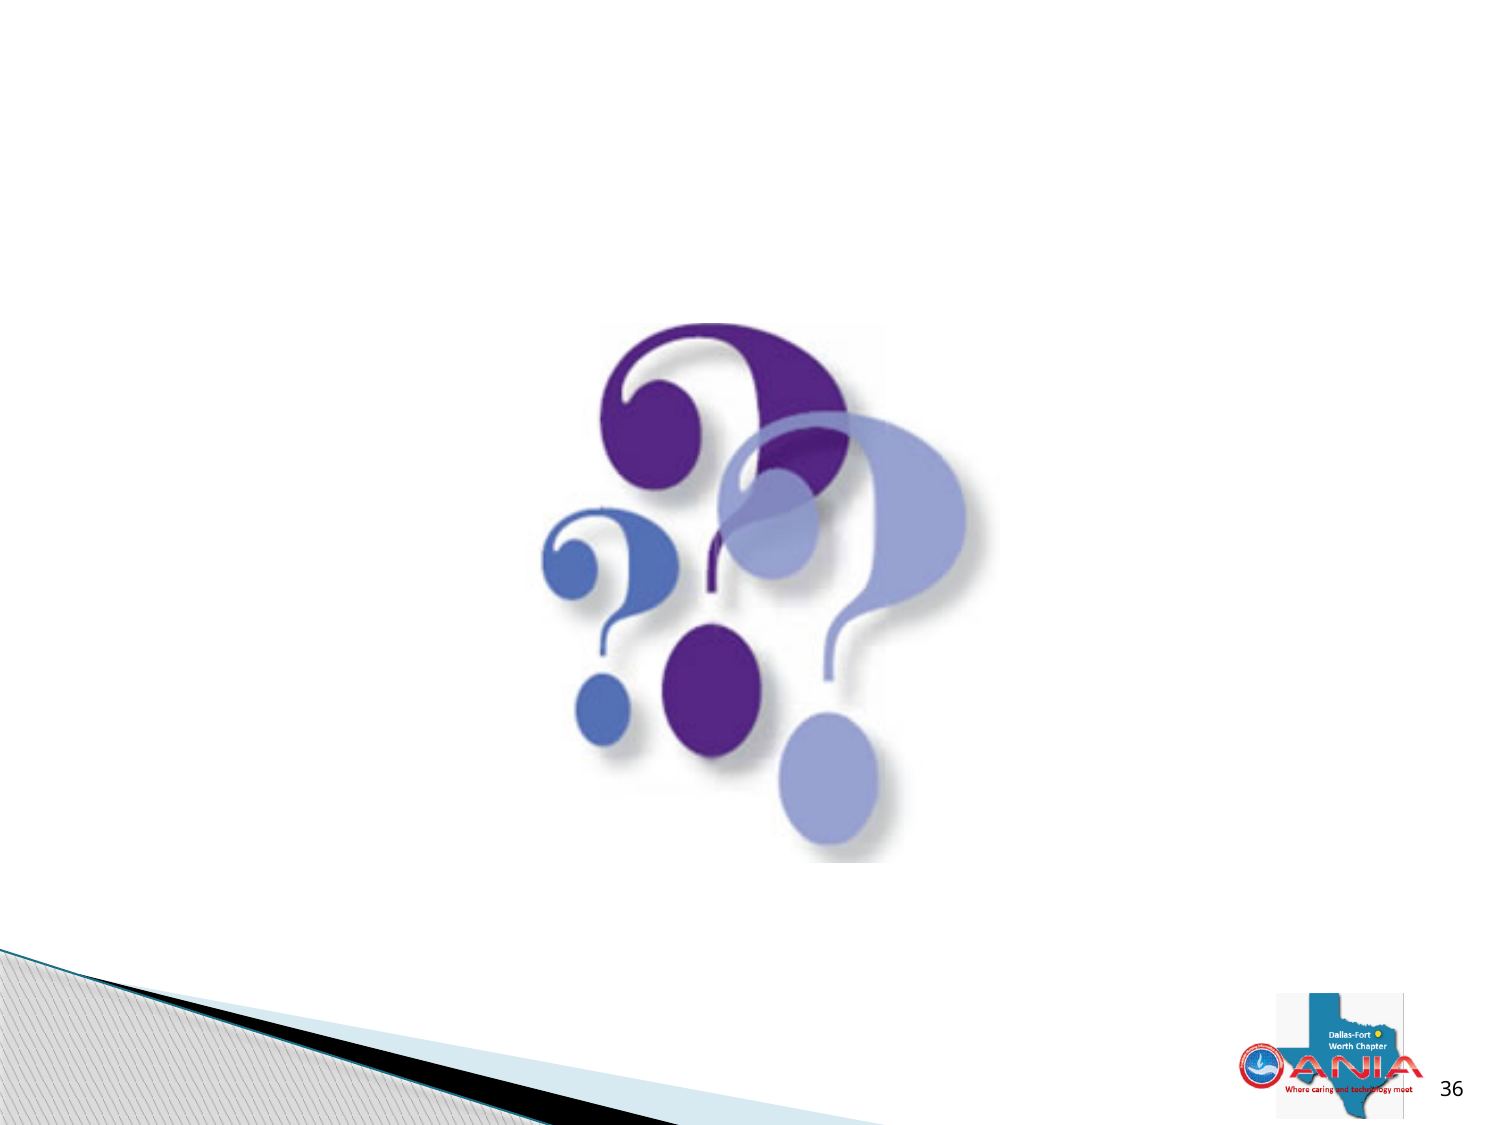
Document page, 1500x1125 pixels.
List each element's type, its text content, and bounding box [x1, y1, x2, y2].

picture [525, 323, 1000, 863]
picture [1238, 993, 1425, 1119]
slide_number 36 [1418, 1051, 1479, 1112]
